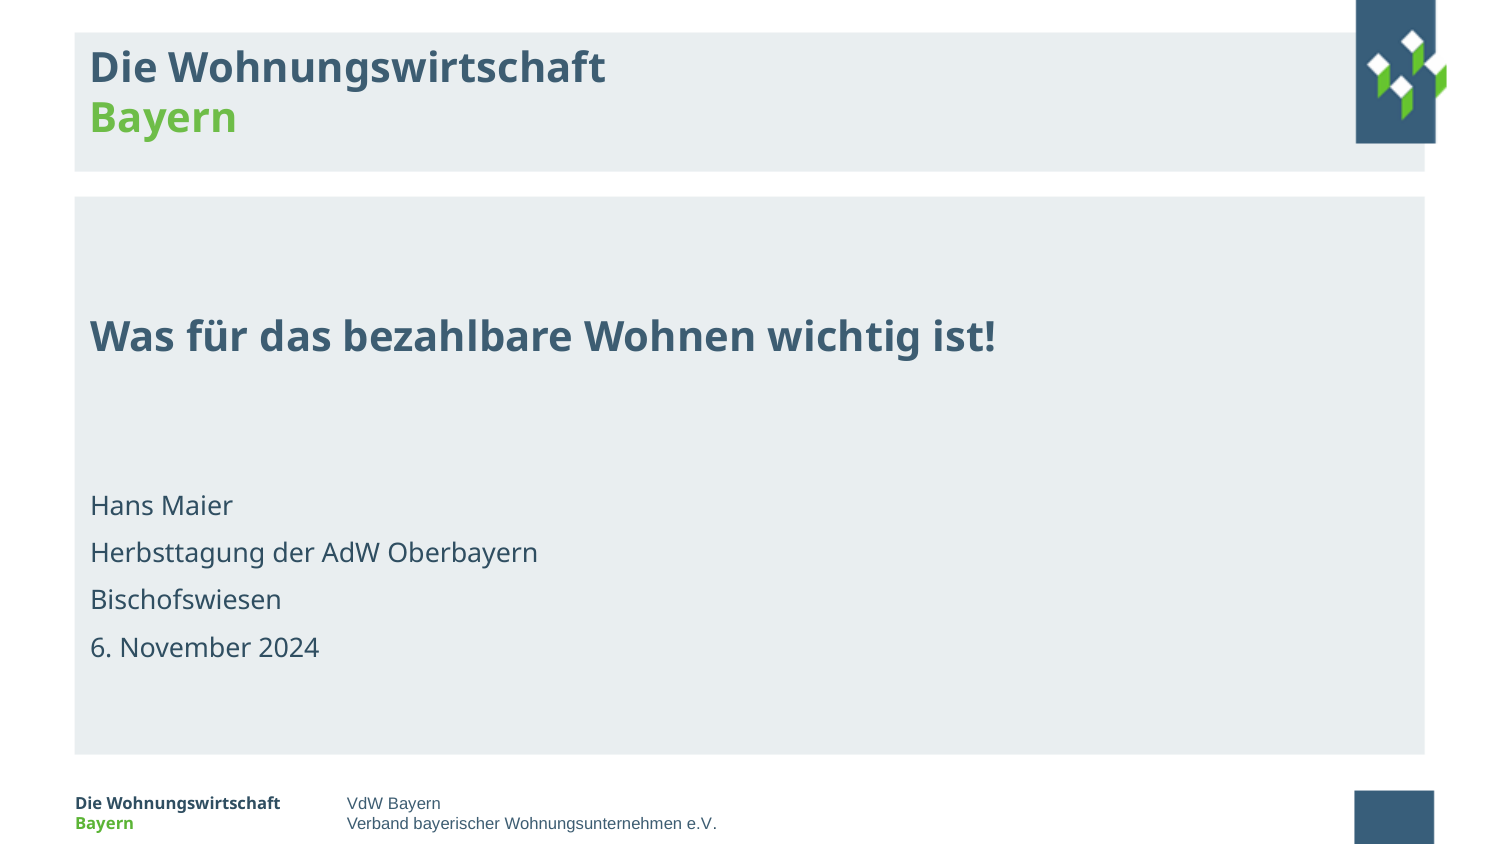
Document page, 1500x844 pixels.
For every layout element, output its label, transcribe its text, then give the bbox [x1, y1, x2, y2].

list Herbsttagung der AdW Oberbayern [75, 528, 1425, 575]
list Bischofswiesen [75, 575, 1425, 622]
title Was für das bezahlbare Wohnen wichtig ist! [75, 232, 1425, 458]
picture [0, 0, 1500, 844]
subtitle Hans Maier [75, 480, 1425, 528]
list 6. November 2024 [75, 622, 1425, 670]
